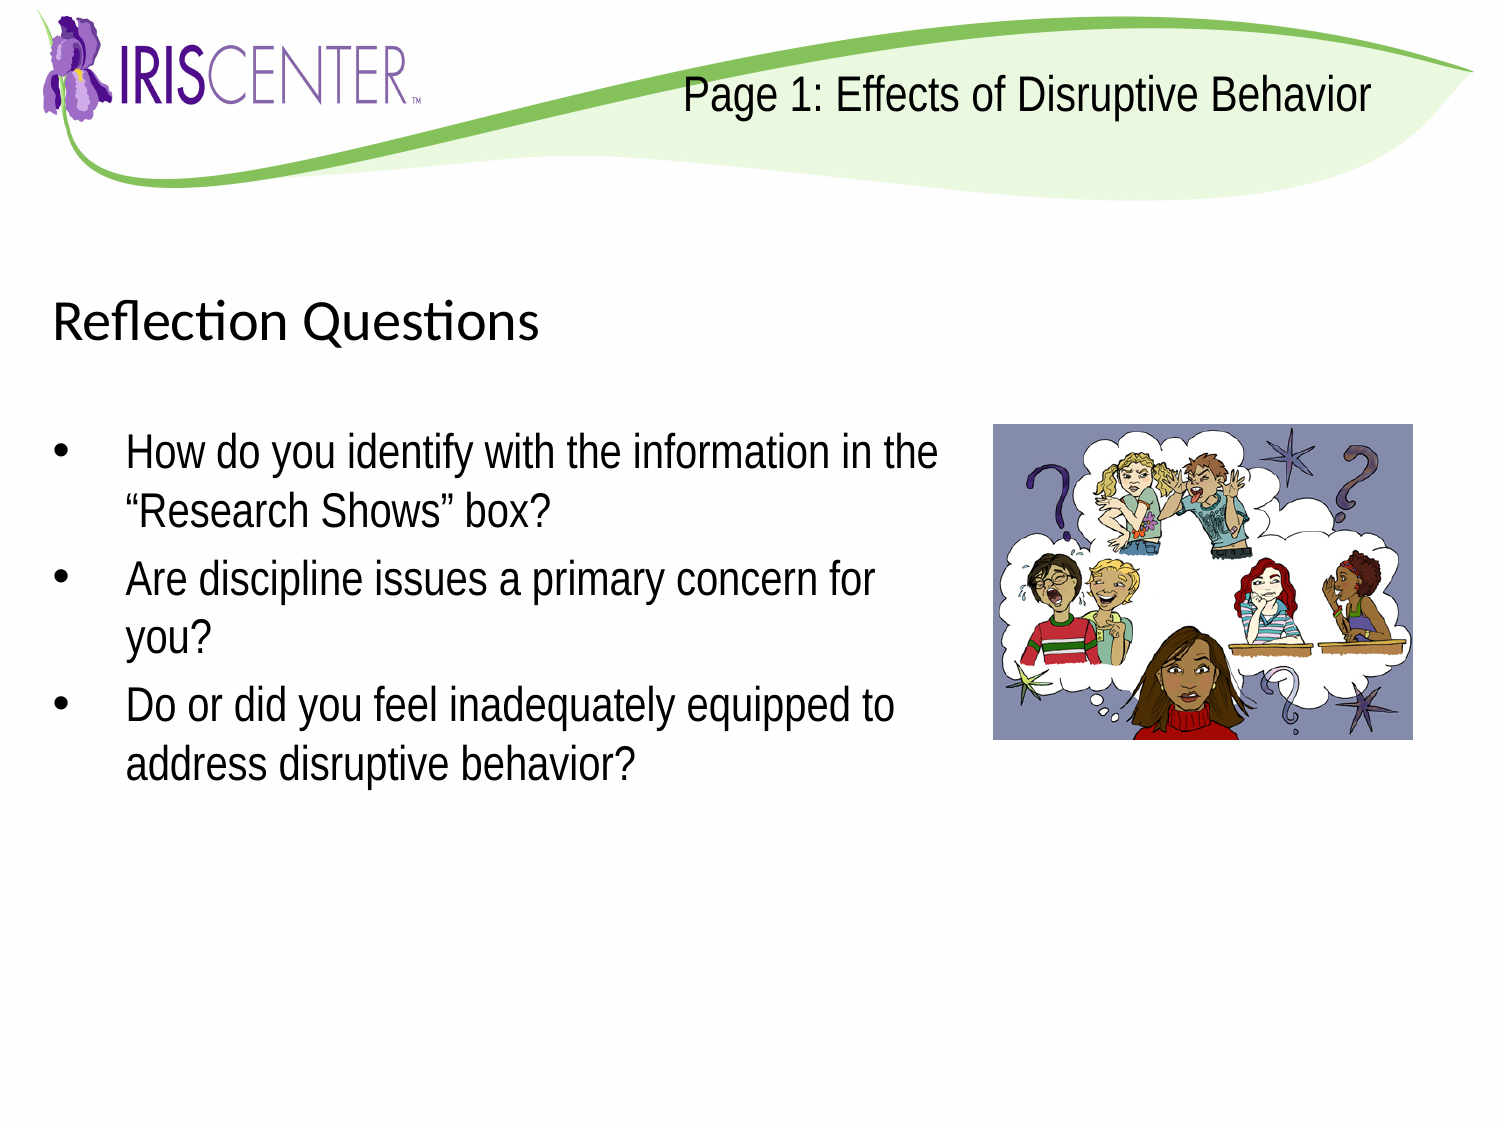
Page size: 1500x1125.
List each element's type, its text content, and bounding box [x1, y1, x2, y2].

text_box Reflection Questions [37, 275, 863, 360]
picture [0, 0, 1500, 1125]
subtitle How do you identify with the information in the “Research Shows” box? Are discipline issues a primary concern for you? Do or did you feel inadequately equipped to address disruptive behavior? [37, 412, 963, 813]
title Page 1: Effects of Disruptive Behavior [664, 75, 1415, 130]
